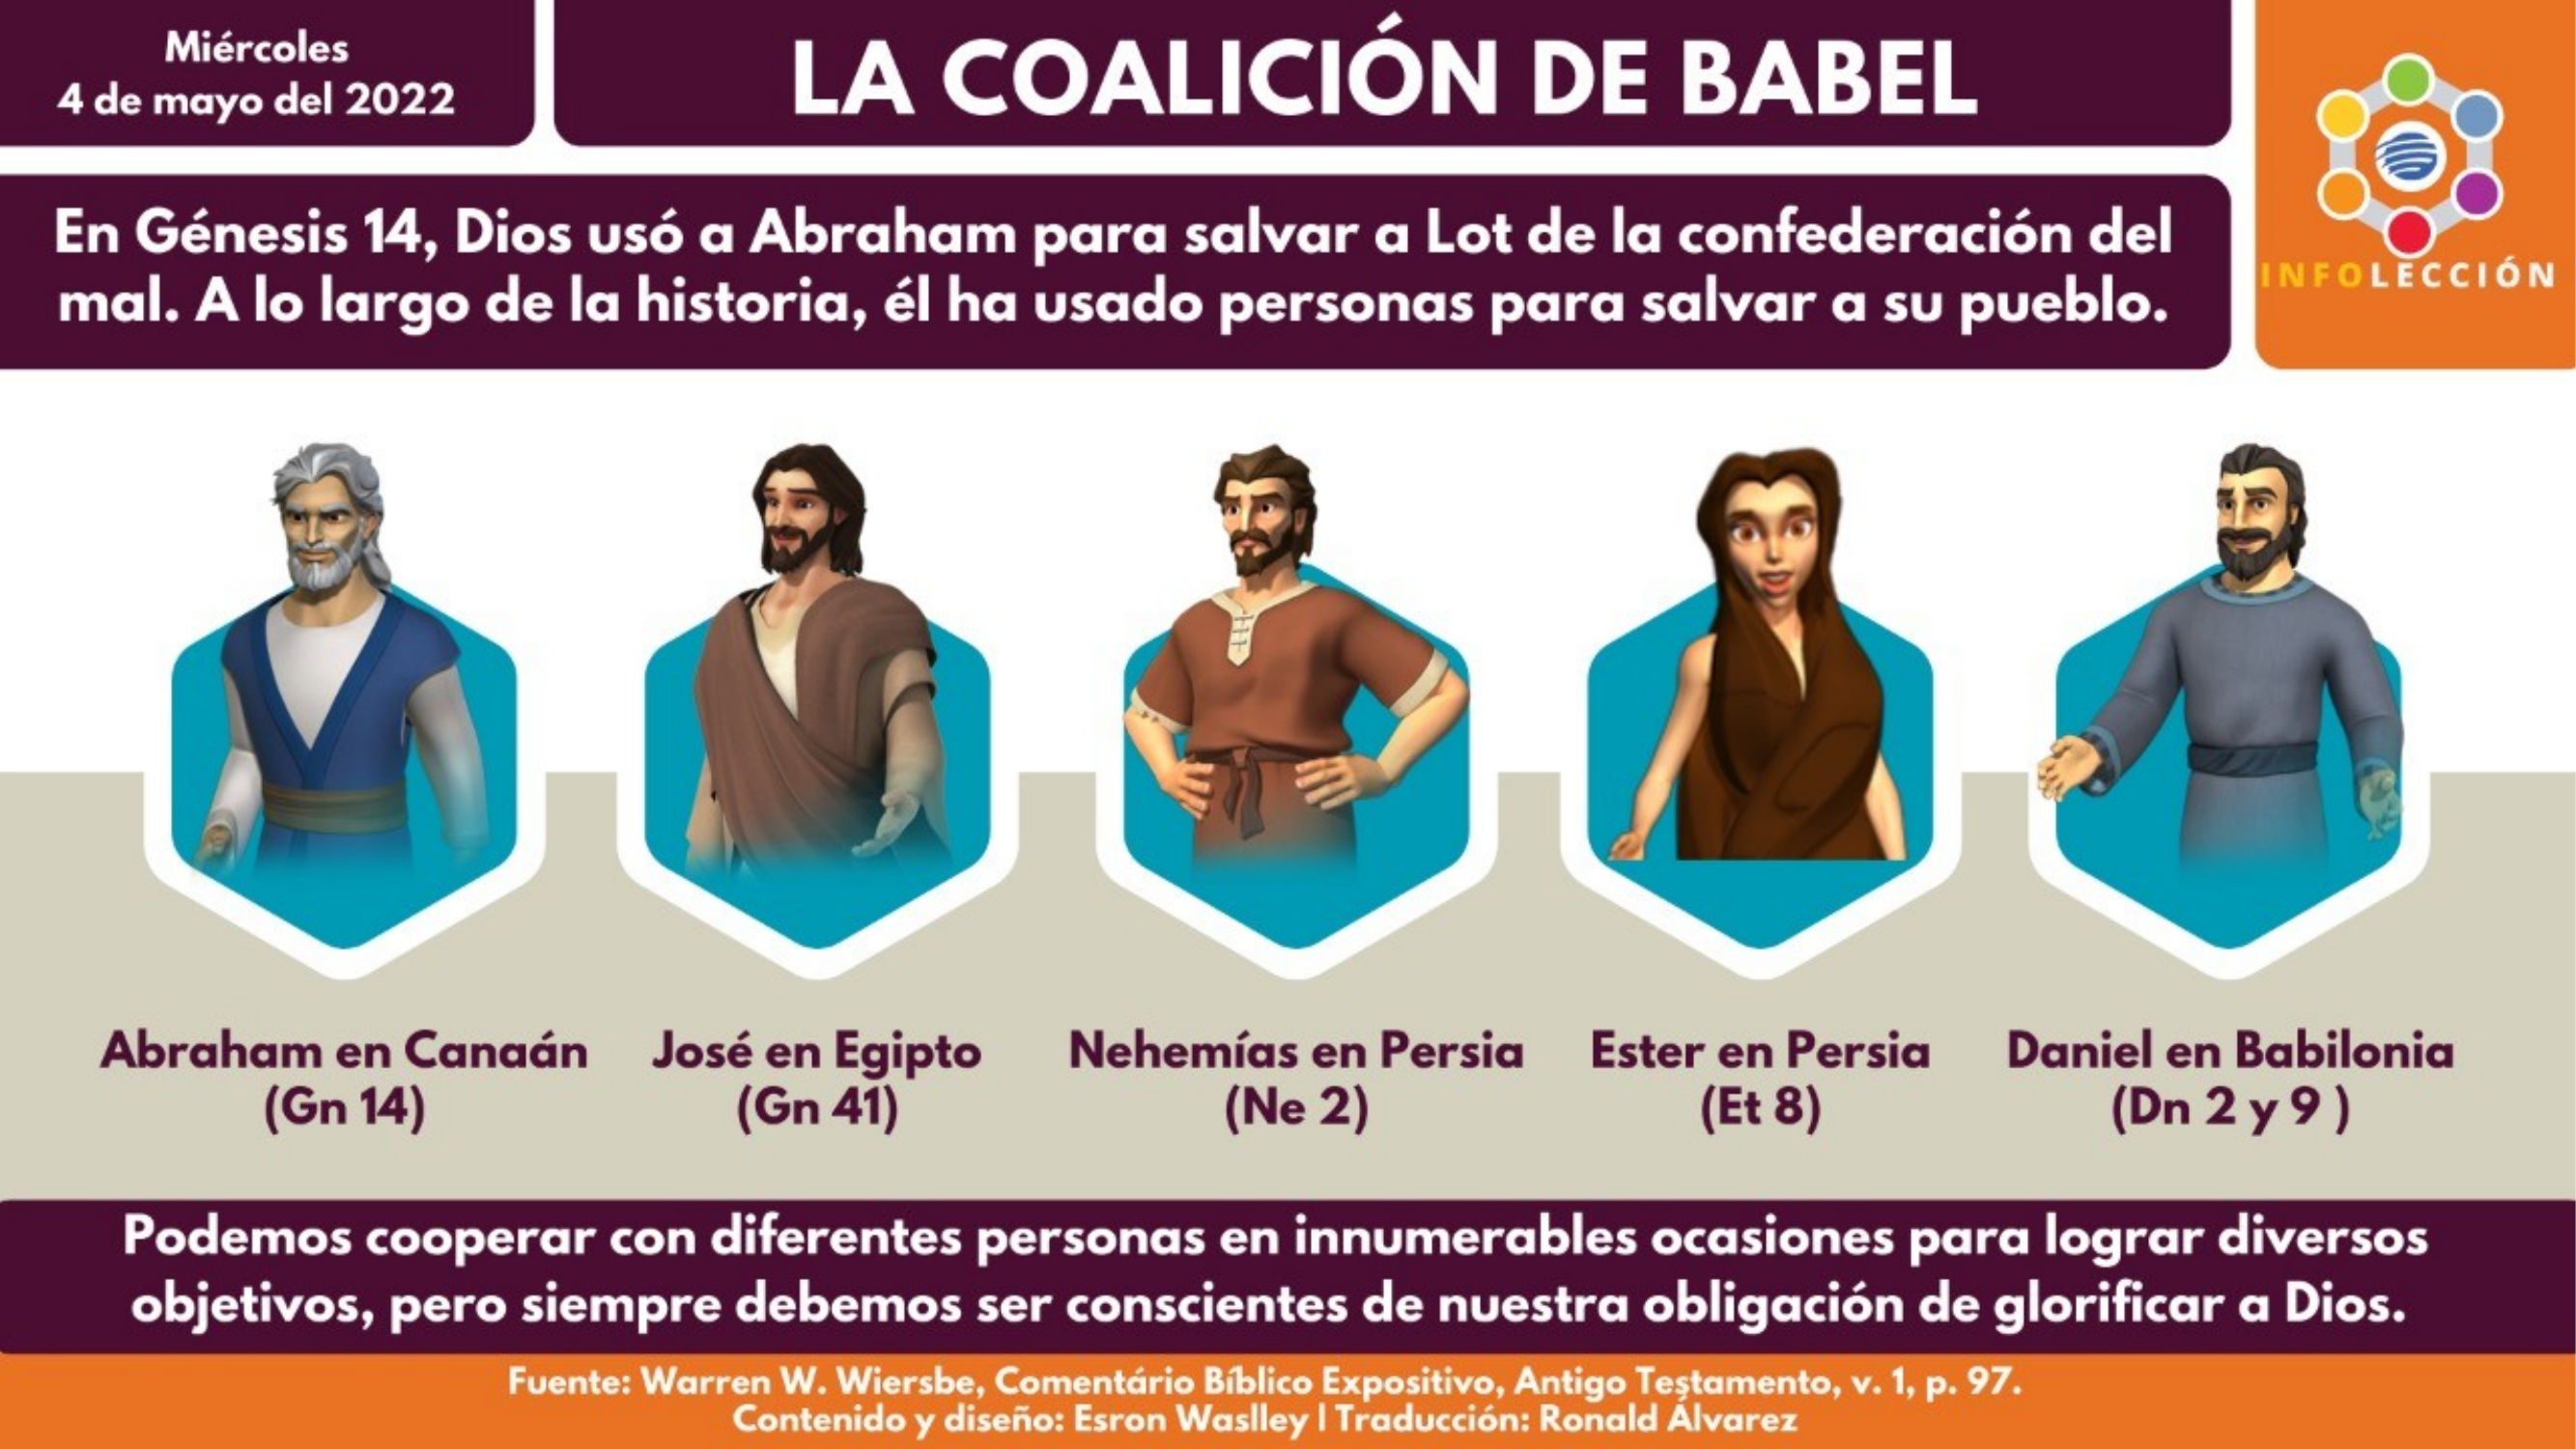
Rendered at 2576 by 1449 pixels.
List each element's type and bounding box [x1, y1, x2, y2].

text_box [0, 0, 2576, 1449]
